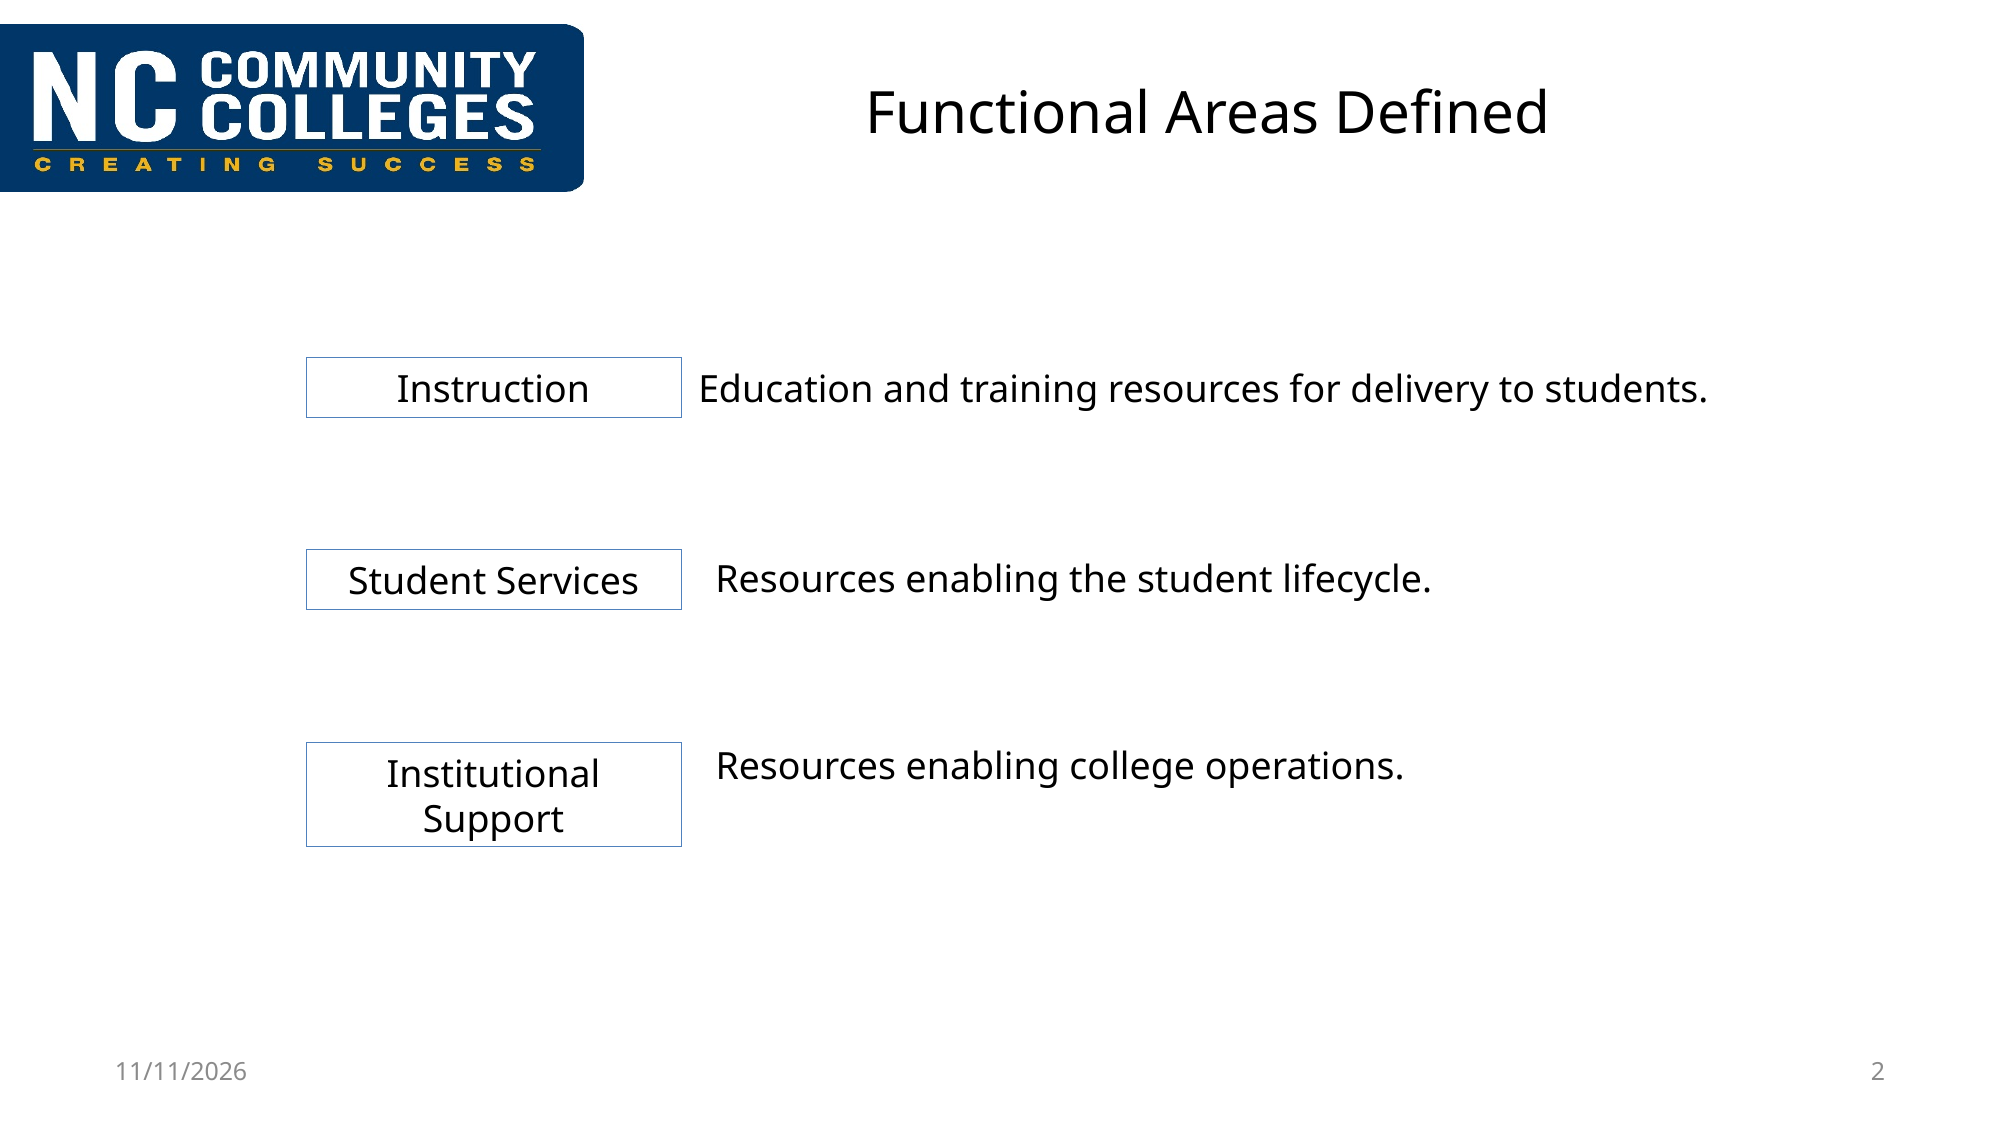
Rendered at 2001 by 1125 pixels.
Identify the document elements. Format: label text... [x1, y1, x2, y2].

text_box Education and training resources for delivery to students. [683, 357, 1724, 418]
text_box Functional Areas Defined [850, 67, 1565, 153]
text_box Student Services [306, 549, 682, 610]
text_box Institutional Support [306, 742, 682, 847]
picture [0, 24, 584, 192]
text_box Instruction [306, 357, 682, 418]
text_box Resources enabling college operations. [700, 734, 1421, 795]
text_box Resources enabling the student lifecycle. [700, 547, 1448, 608]
slide_number 2 [1433, 1042, 1900, 1103]
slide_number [99, 1042, 567, 1103]
